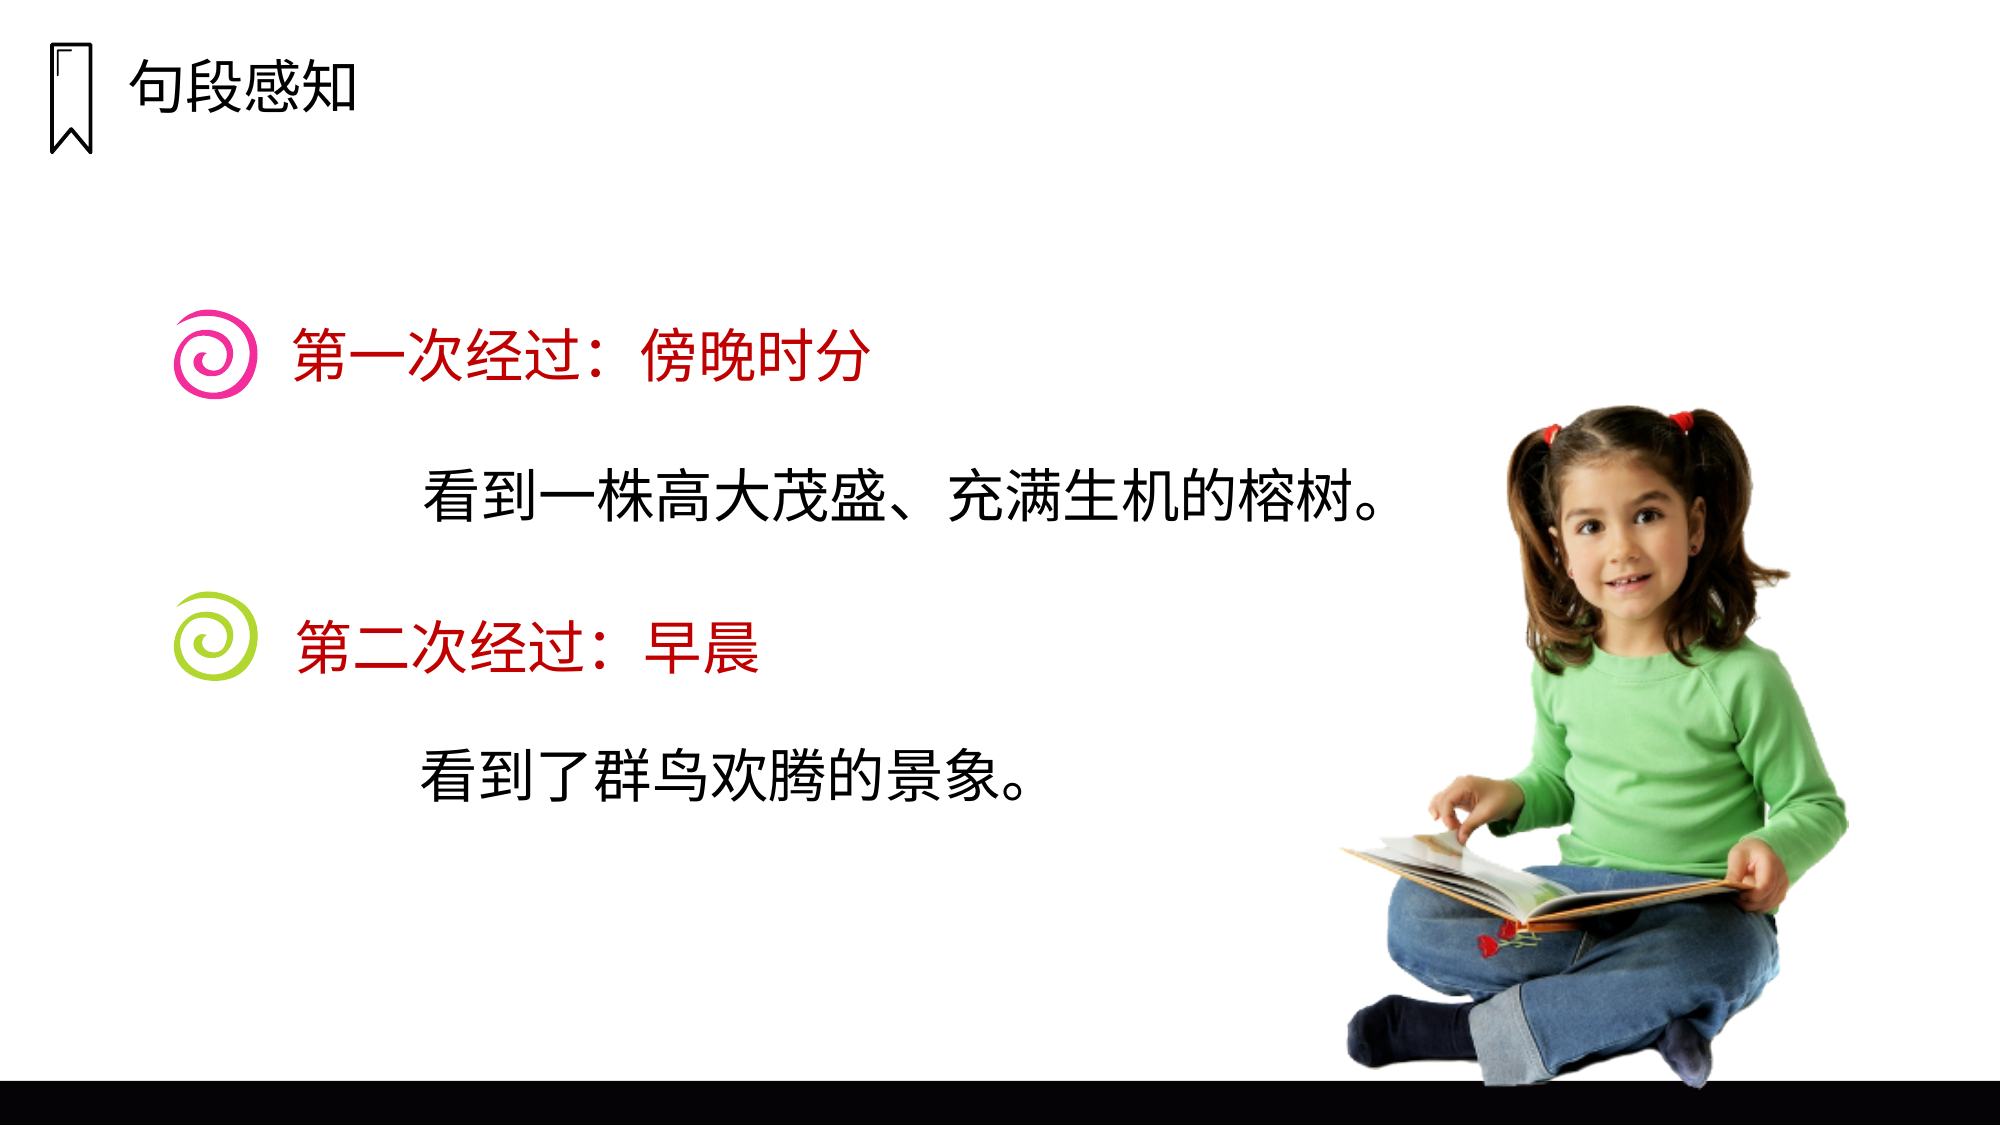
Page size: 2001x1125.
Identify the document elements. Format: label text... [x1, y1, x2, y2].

text_box 看到了群鸟欢腾的景象。 [404, 731, 1337, 817]
text_box [173, 591, 258, 681]
text_box 看到一株高大茂盛、充满生机的榕树。 [407, 452, 1337, 537]
text_box 第二次经过：早晨 [279, 587, 923, 706]
picture [1337, 404, 1849, 1090]
text_box 第一次经过：傍晚时分 [275, 294, 1084, 413]
text_box [173, 309, 258, 400]
text_box 句段感知 [112, 42, 375, 128]
